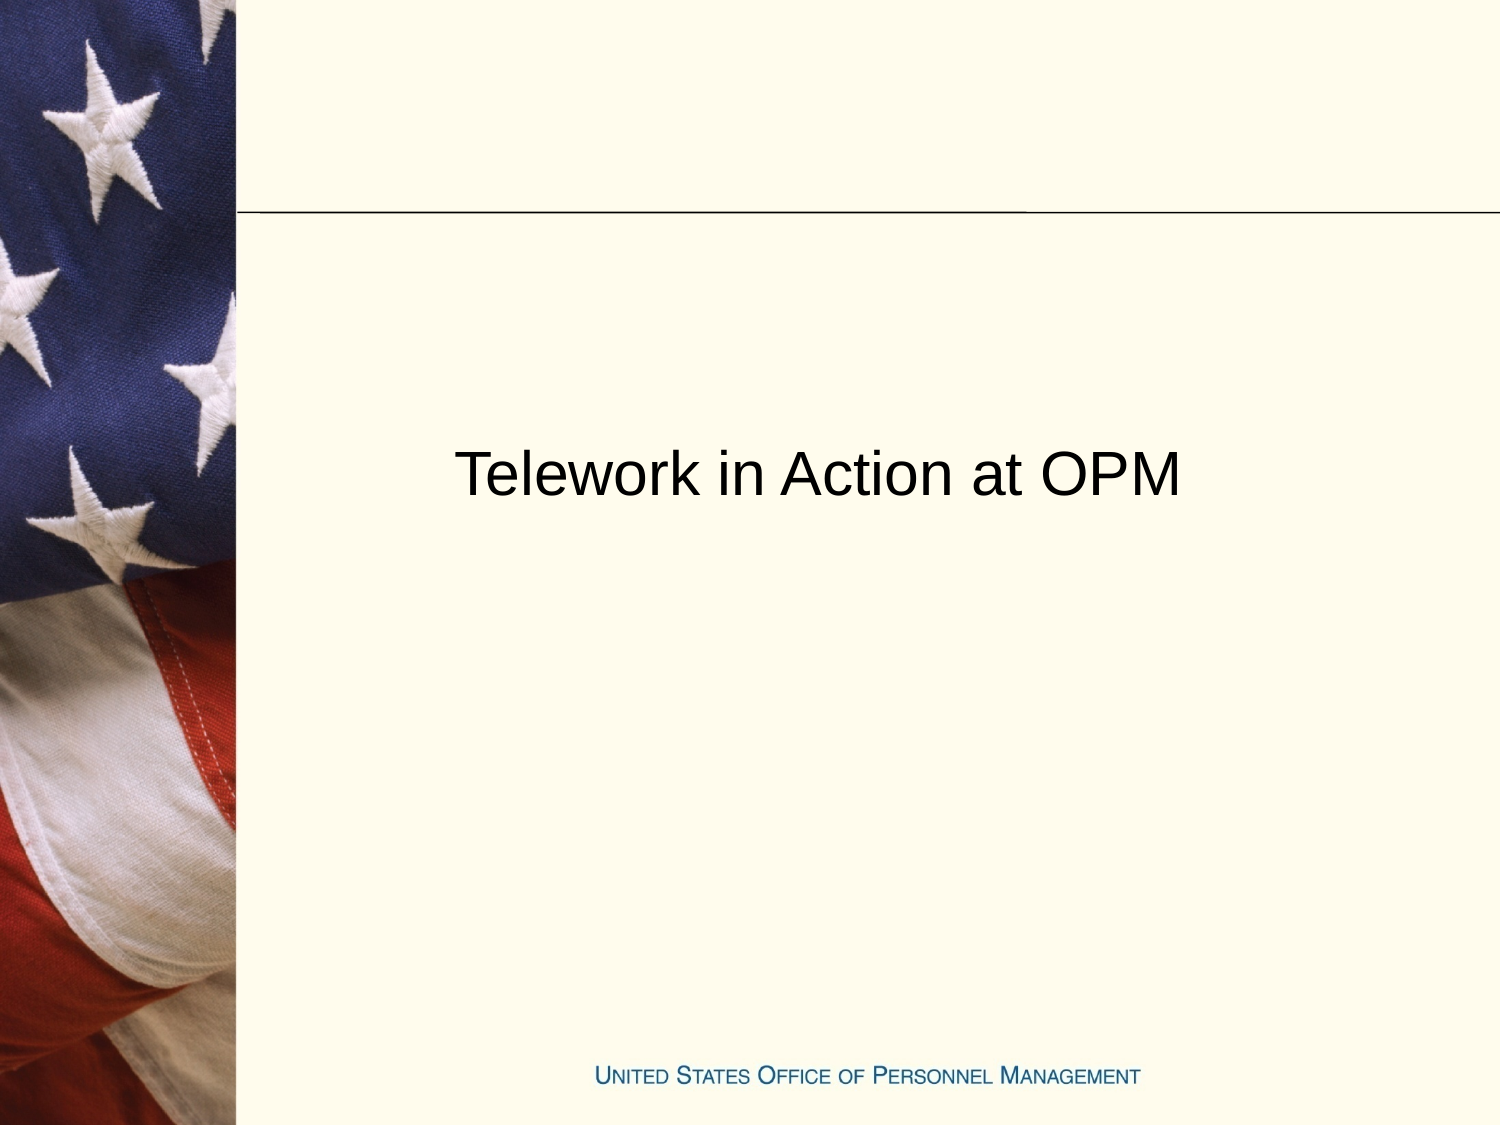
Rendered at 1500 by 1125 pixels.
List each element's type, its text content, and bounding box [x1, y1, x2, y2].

picture [0, 0, 1500, 1125]
text_box Telework in Action at OPM [224, 350, 1413, 592]
